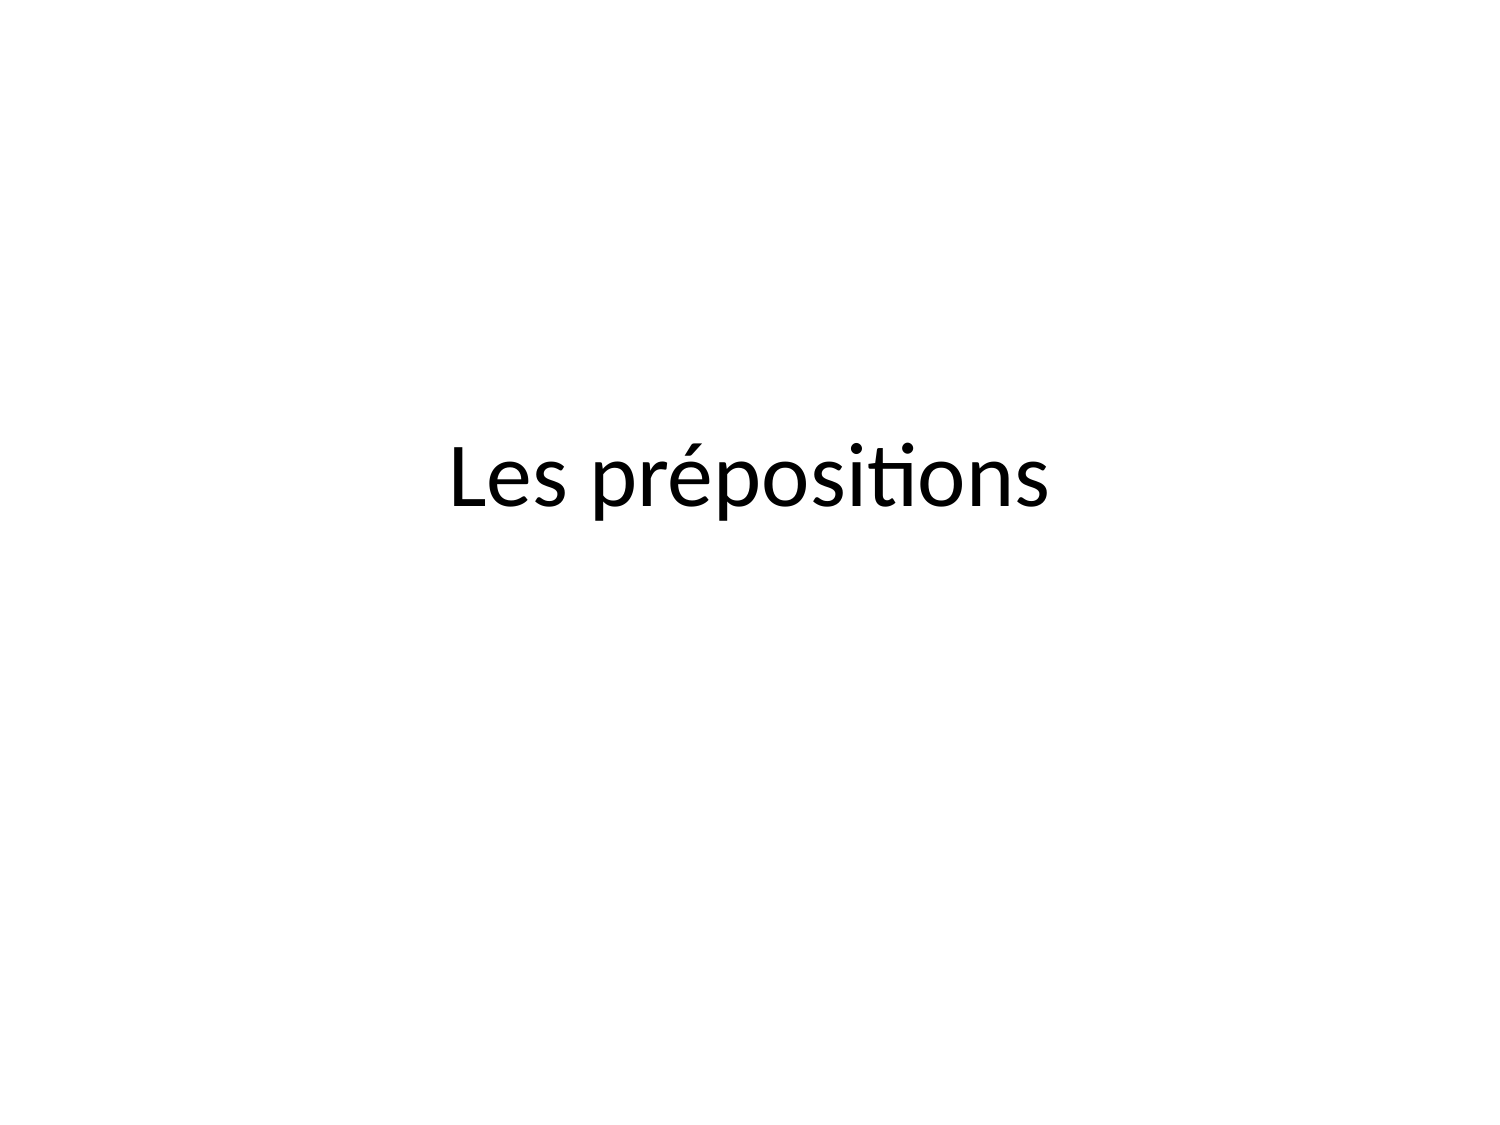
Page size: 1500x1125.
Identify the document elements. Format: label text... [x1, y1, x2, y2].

title Les prépositions [112, 349, 1388, 591]
